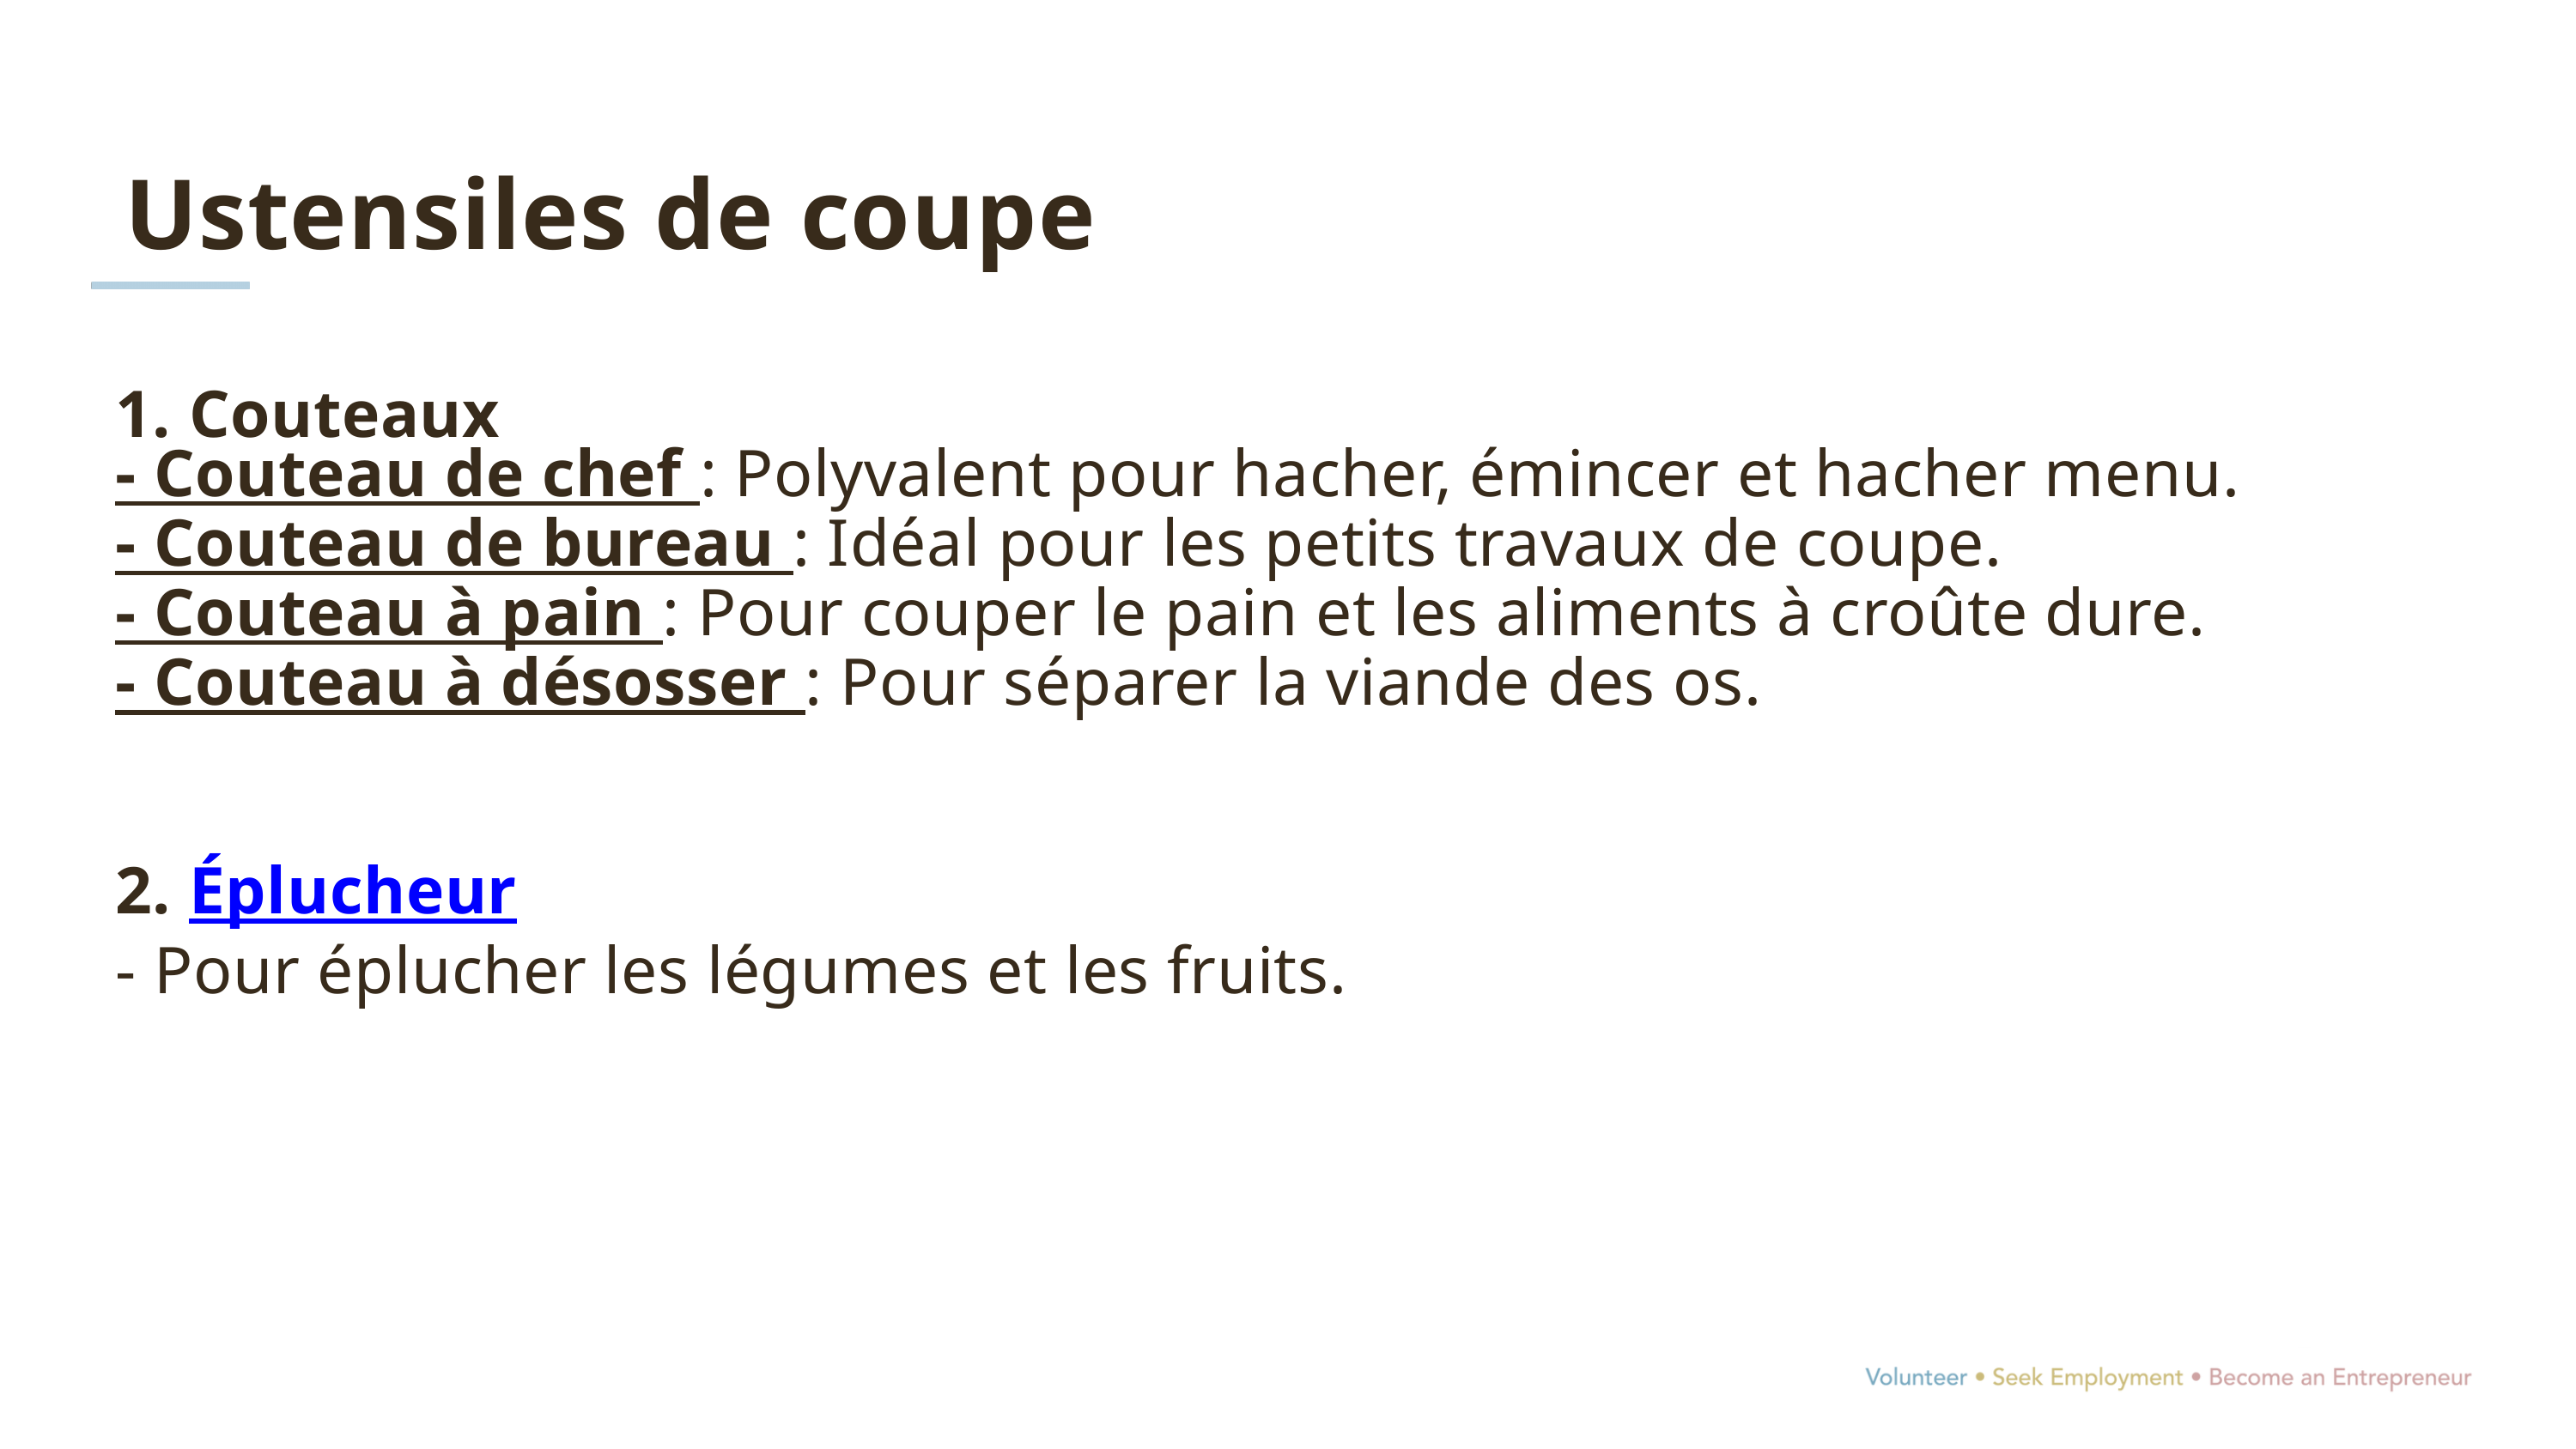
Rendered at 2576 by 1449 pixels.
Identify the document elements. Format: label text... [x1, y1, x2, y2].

text_box Ustensiles de coupe [125, 174, 2470, 269]
text_box [85, 282, 256, 289]
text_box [1826, 1347, 2538, 1421]
text_box 1. Couteaux - Couteau de chef : Polyvalent pour hacher, émincer et hacher menu. - Couteau de bureau : Idéal pour les petits travaux de coupe. - Couteau à pain : Pour couper le pain et les aliments à croûte dure. - Couteau à désosser : Pour séparer la viande des os. 2. Éplucheur - Pour éplucher les légumes et les fruits. [115, 380, 2461, 1076]
